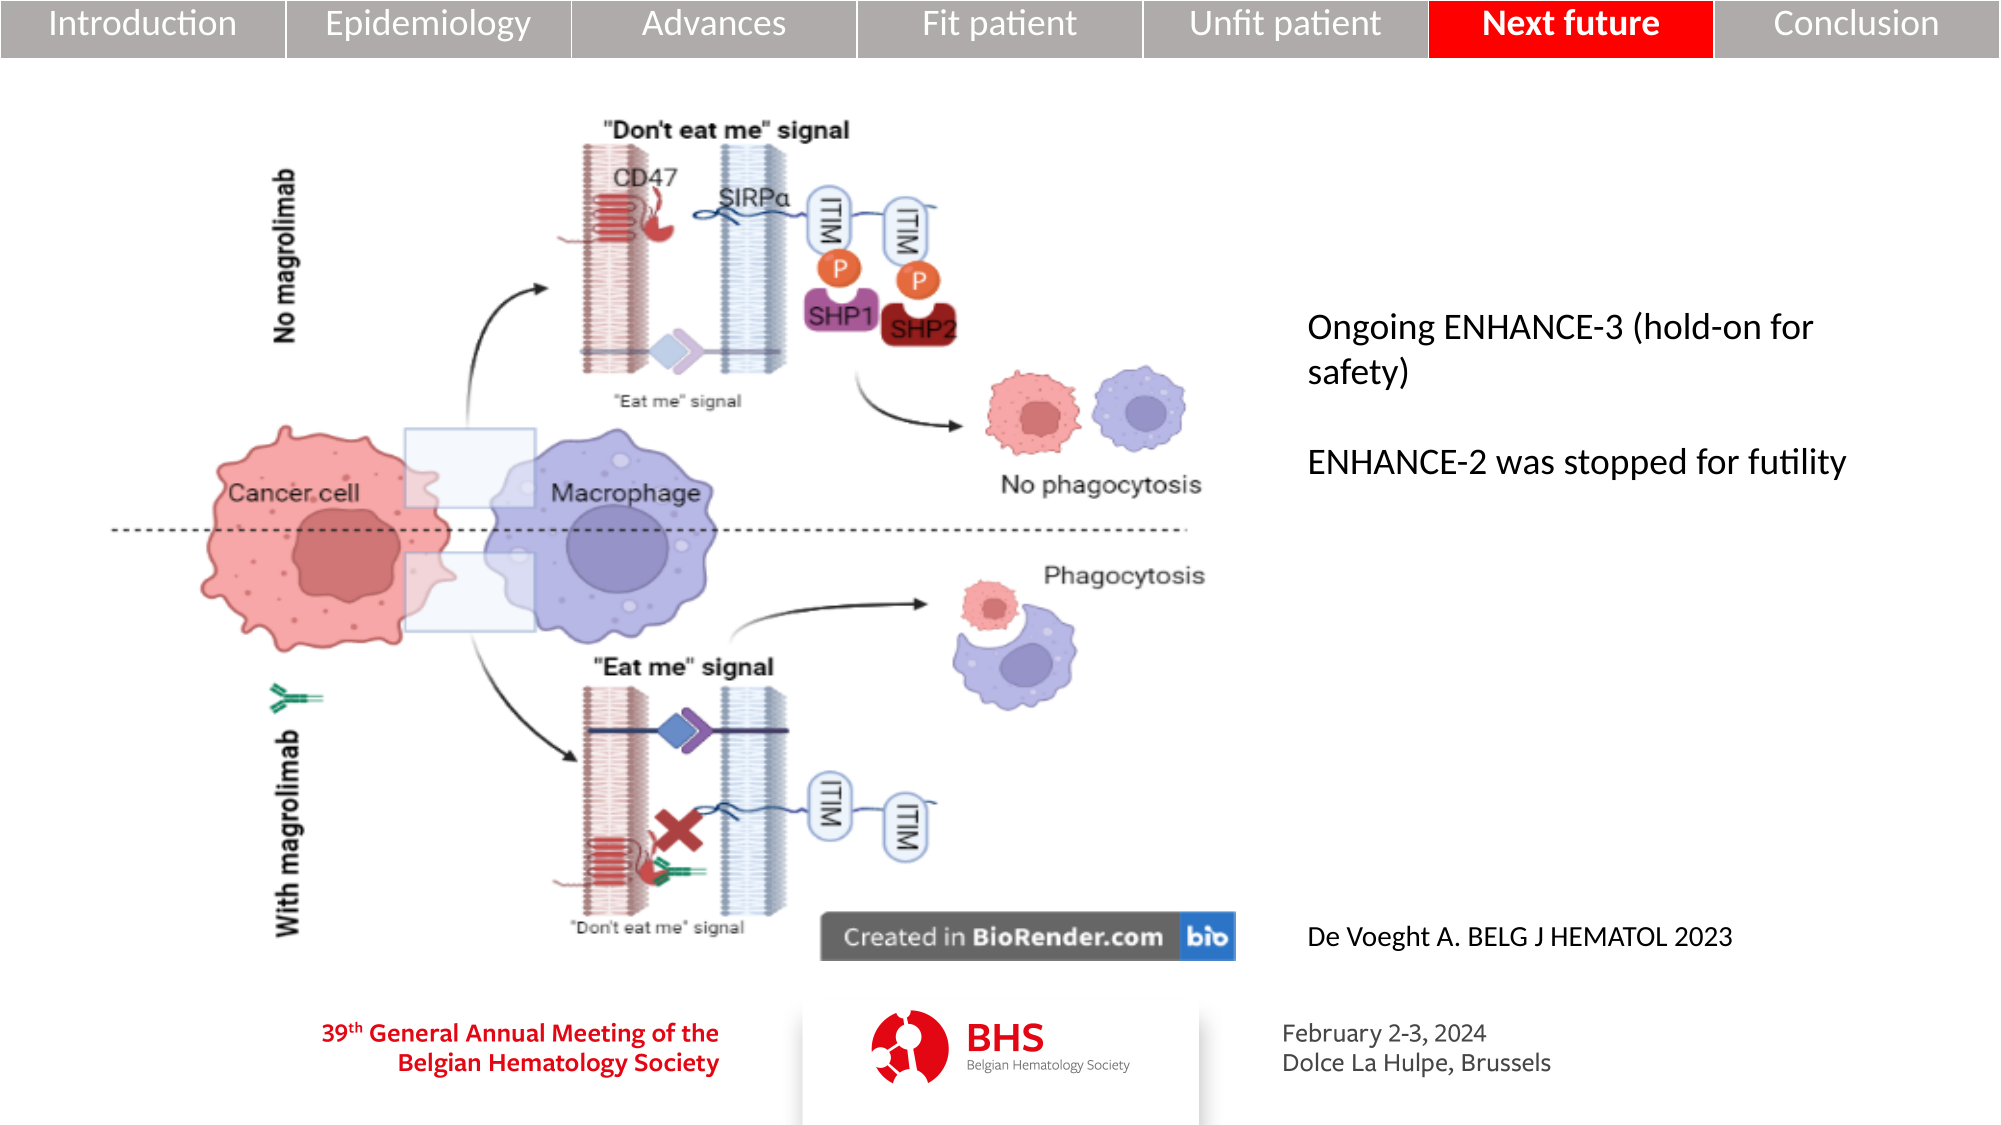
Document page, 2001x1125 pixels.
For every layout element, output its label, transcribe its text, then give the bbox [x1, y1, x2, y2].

table_header Epidemiology [287, 1, 571, 58]
table_header Unfit patient [1144, 1, 1428, 58]
picture [0, 0, 2001, 1125]
text_box De Voeght A. BELG J HEMATOL 2023 [1292, 910, 1855, 961]
table_header Fit patient [858, 1, 1142, 58]
table_header Next future [1429, 1, 1713, 58]
table_header Introduction [1, 1, 285, 58]
text_box Ongoing ENHANCE-3 (hold-on for safety) ENHANCE-2 was stopped for futility [1292, 295, 1914, 490]
table_header Advances [572, 1, 856, 58]
table_header Conclusion [1715, 1, 1999, 58]
